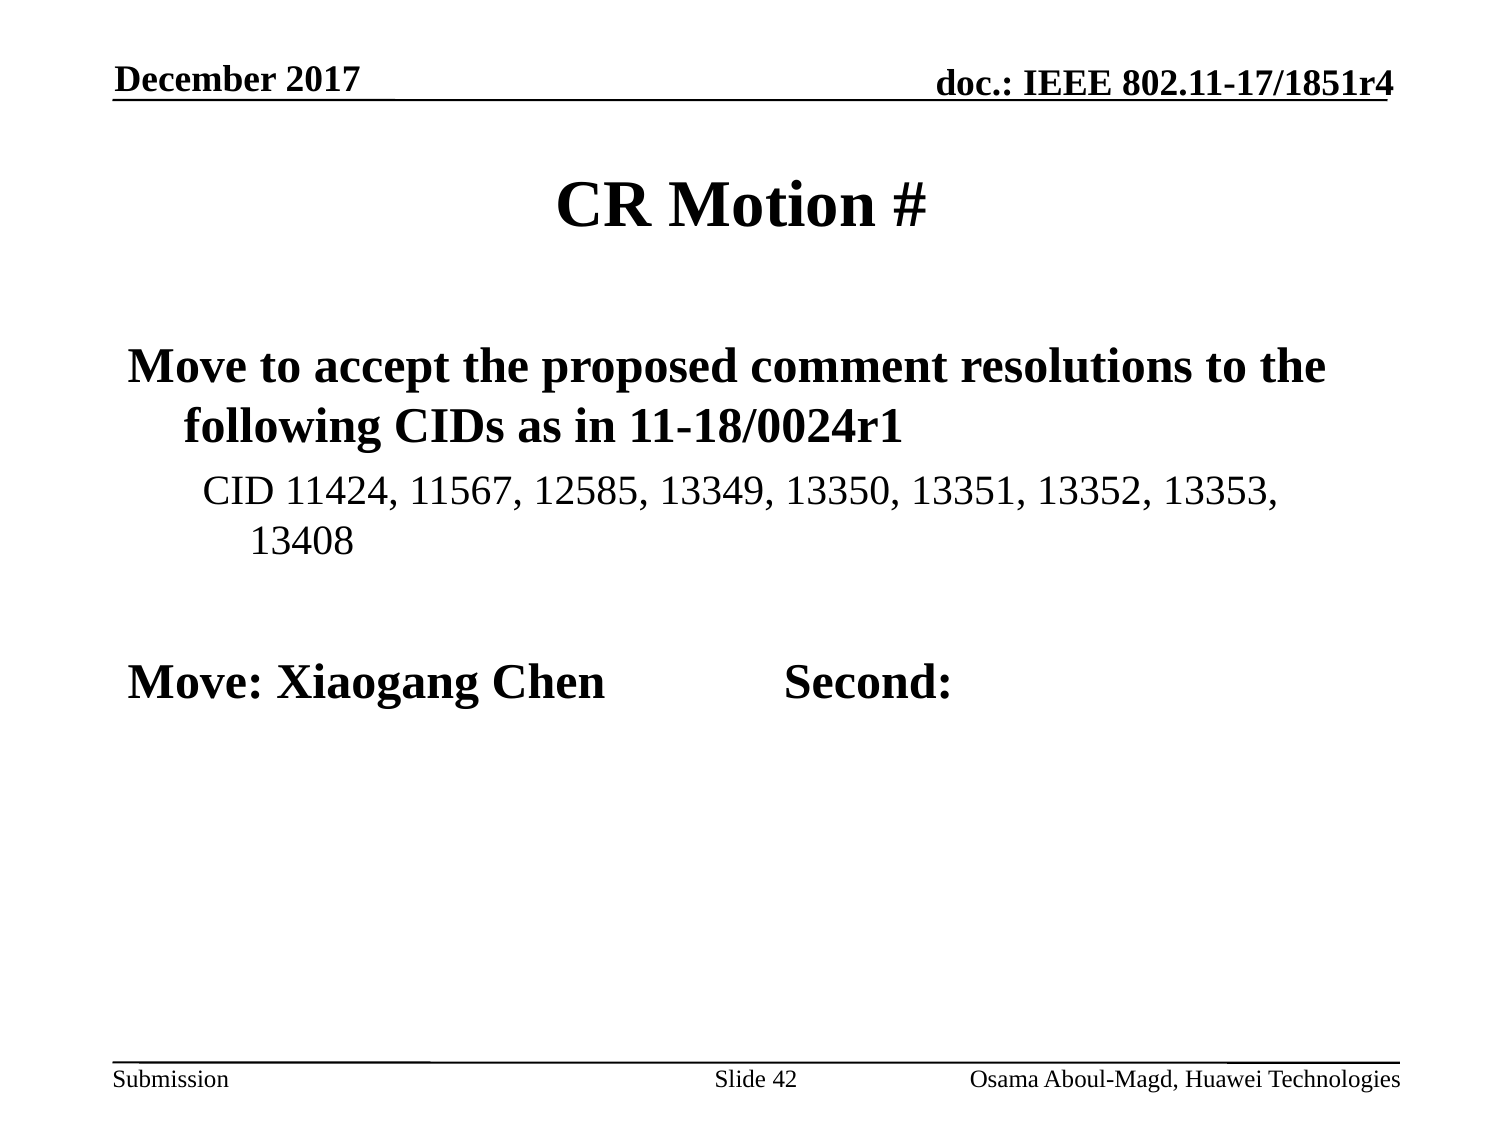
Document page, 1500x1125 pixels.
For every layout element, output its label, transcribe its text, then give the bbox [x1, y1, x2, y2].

list Move to accept the proposed comment resolutions to the following CIDs as in 11-18/0024r1 CID 11424, 11567, 12585, 13349, 13350, 13351, 13352, 13353, 13408 Move: Xiaogang Chen Second: [112, 324, 1388, 1000]
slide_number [114, 54, 423, 100]
footer Osama Aboul-Magd, Huawei Technologies [878, 1061, 1402, 1093]
title CR Motion # [112, 112, 1388, 288]
slide_number Slide 42 [712, 1061, 800, 1123]
